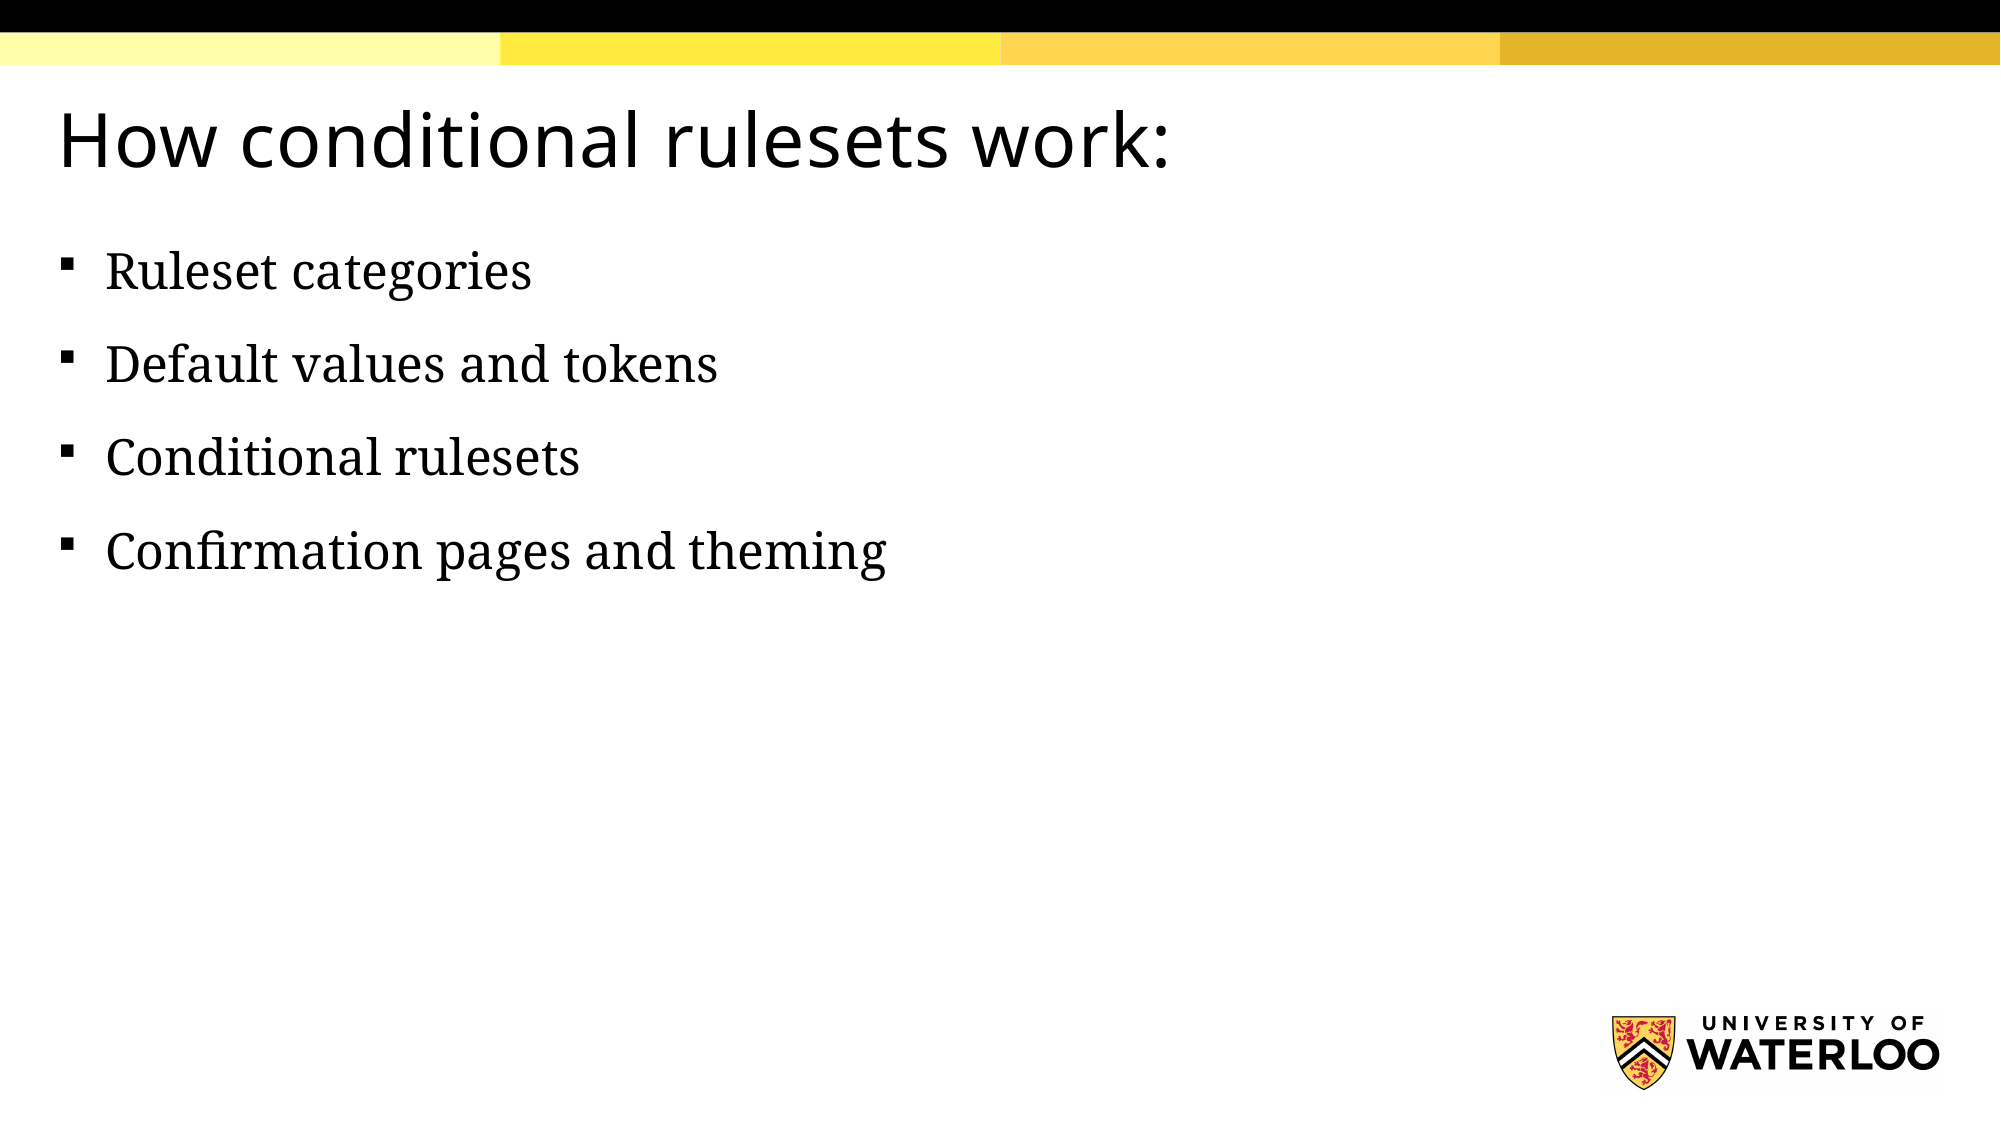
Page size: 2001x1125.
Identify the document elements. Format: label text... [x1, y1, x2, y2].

picture [1606, 1008, 1945, 1095]
list Ruleset categories Default values and tokens Conditional rulesets Confirmation pages and theming [42, 231, 1941, 986]
title How conditional rulesets work: [42, 71, 1941, 219]
